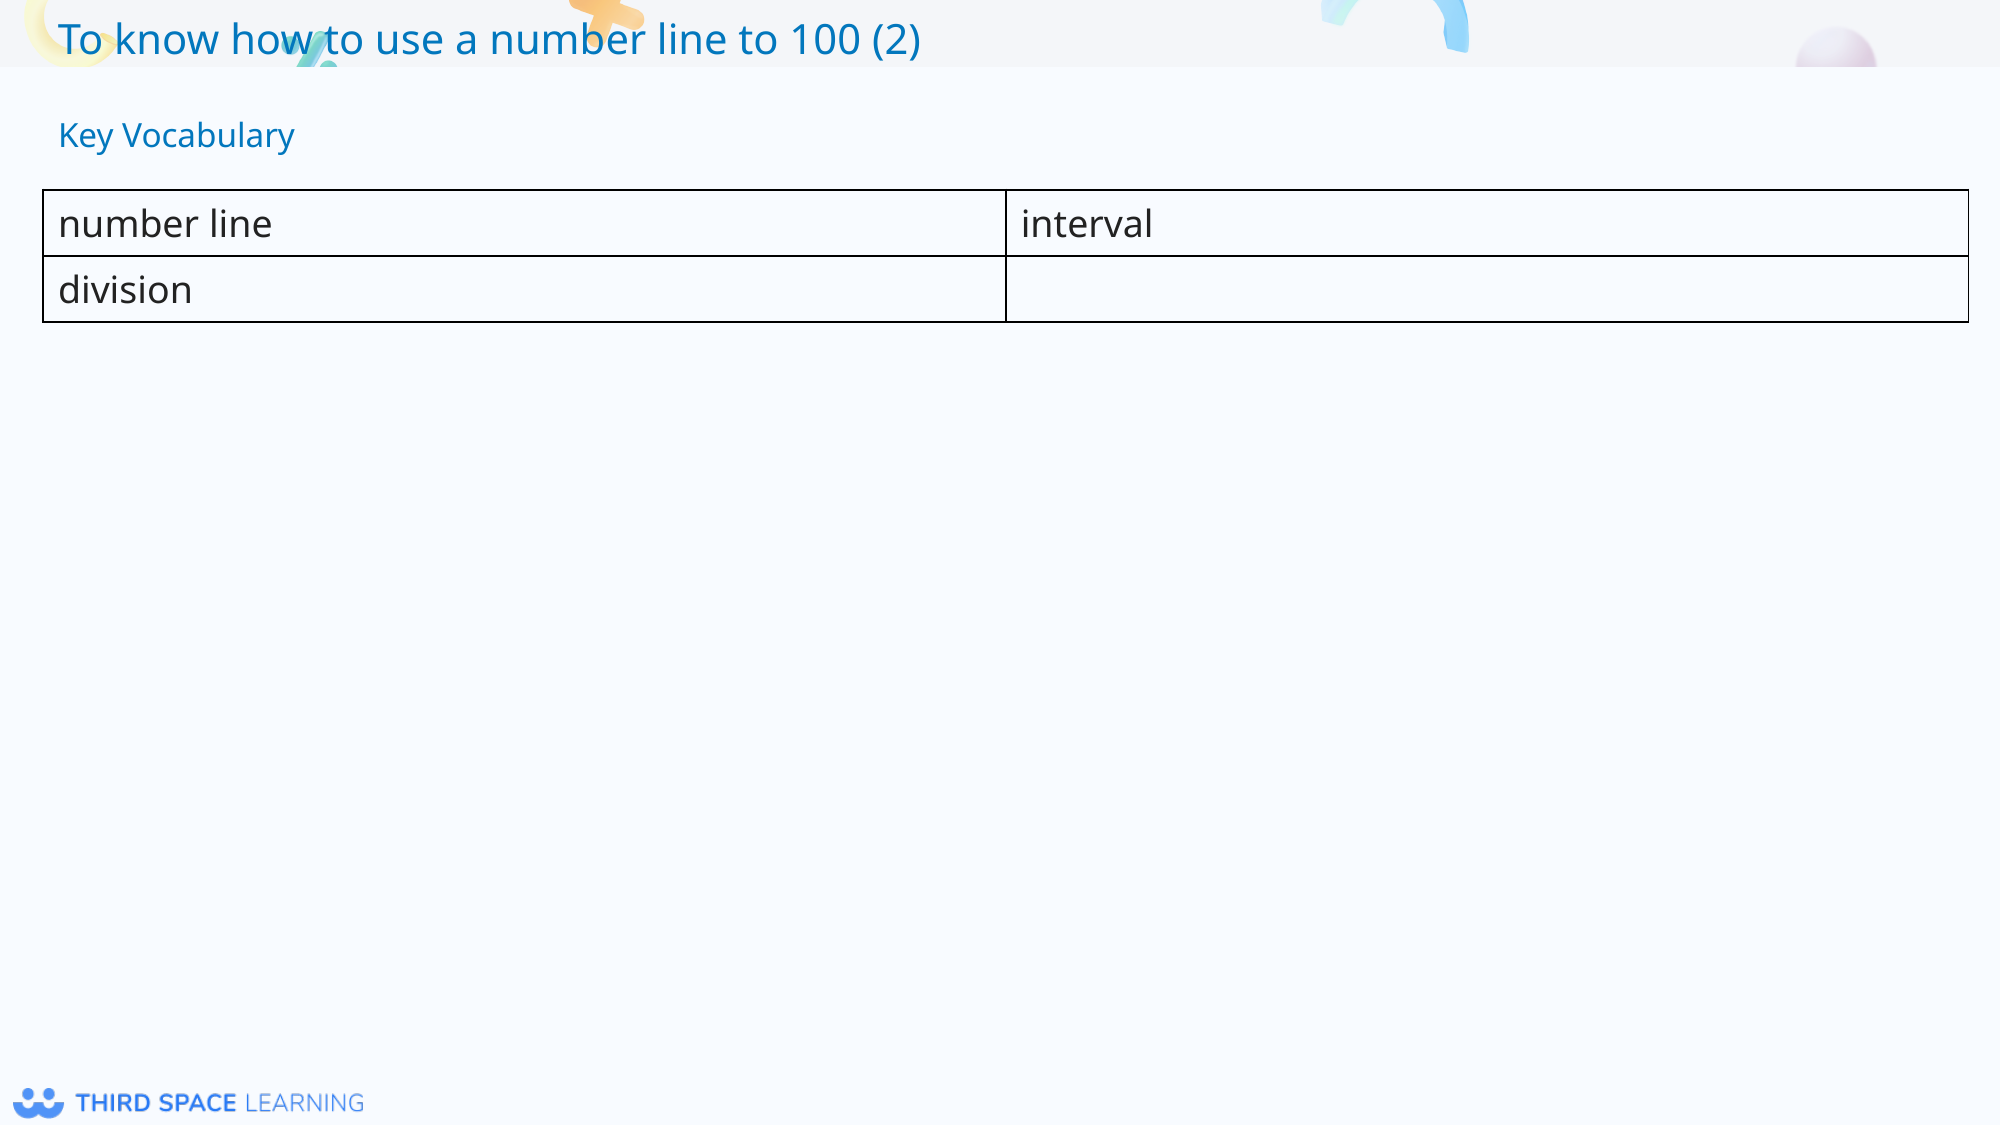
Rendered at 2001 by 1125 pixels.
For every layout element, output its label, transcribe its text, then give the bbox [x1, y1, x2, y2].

table_header interval [1007, 191, 1968, 255]
table_cell [1007, 257, 1968, 321]
table_cell division [44, 257, 1005, 321]
table_header number line [44, 191, 1005, 255]
picture [13, 1088, 365, 1119]
list Key Vocabulary [43, 107, 489, 177]
picture [0, 0, 2000, 67]
